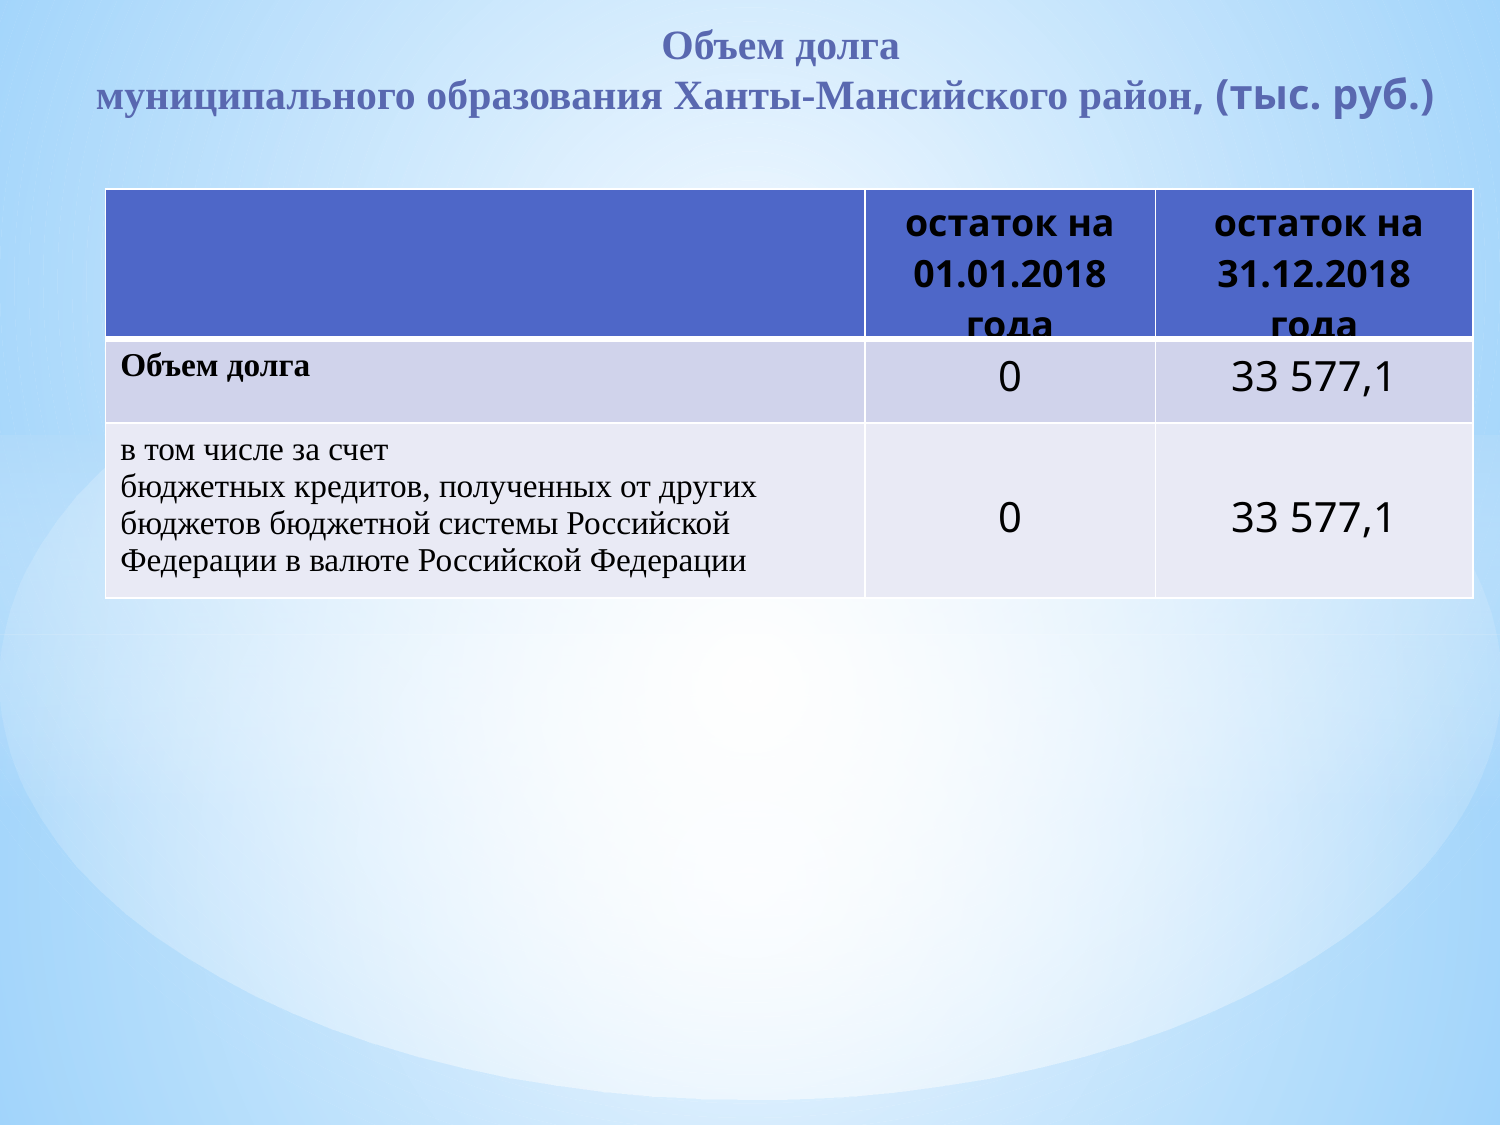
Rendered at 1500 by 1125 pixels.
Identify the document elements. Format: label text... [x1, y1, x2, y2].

text_box Объем долга муниципального образования Ханты-Мансийского район, (тыс. руб.) [77, 10, 1454, 126]
table_cell 0 [866, 424, 1155, 597]
table_header остаток на 01.01.2018 года [866, 190, 1155, 336]
table_cell 33 577,1 [1156, 424, 1472, 597]
table_header [106, 190, 864, 336]
table_cell в том числе за счет бюджетных кредитов, полученных от других бюджетов бюджетной системы Российской Федерации в валюте Российской Федерации [106, 424, 864, 597]
table_cell 0 [866, 342, 1155, 422]
table_cell Объем долга [106, 342, 864, 422]
table_header остаток на 31.12.2018 года [1156, 190, 1472, 336]
table_cell 33 577,1 [1156, 342, 1472, 422]
